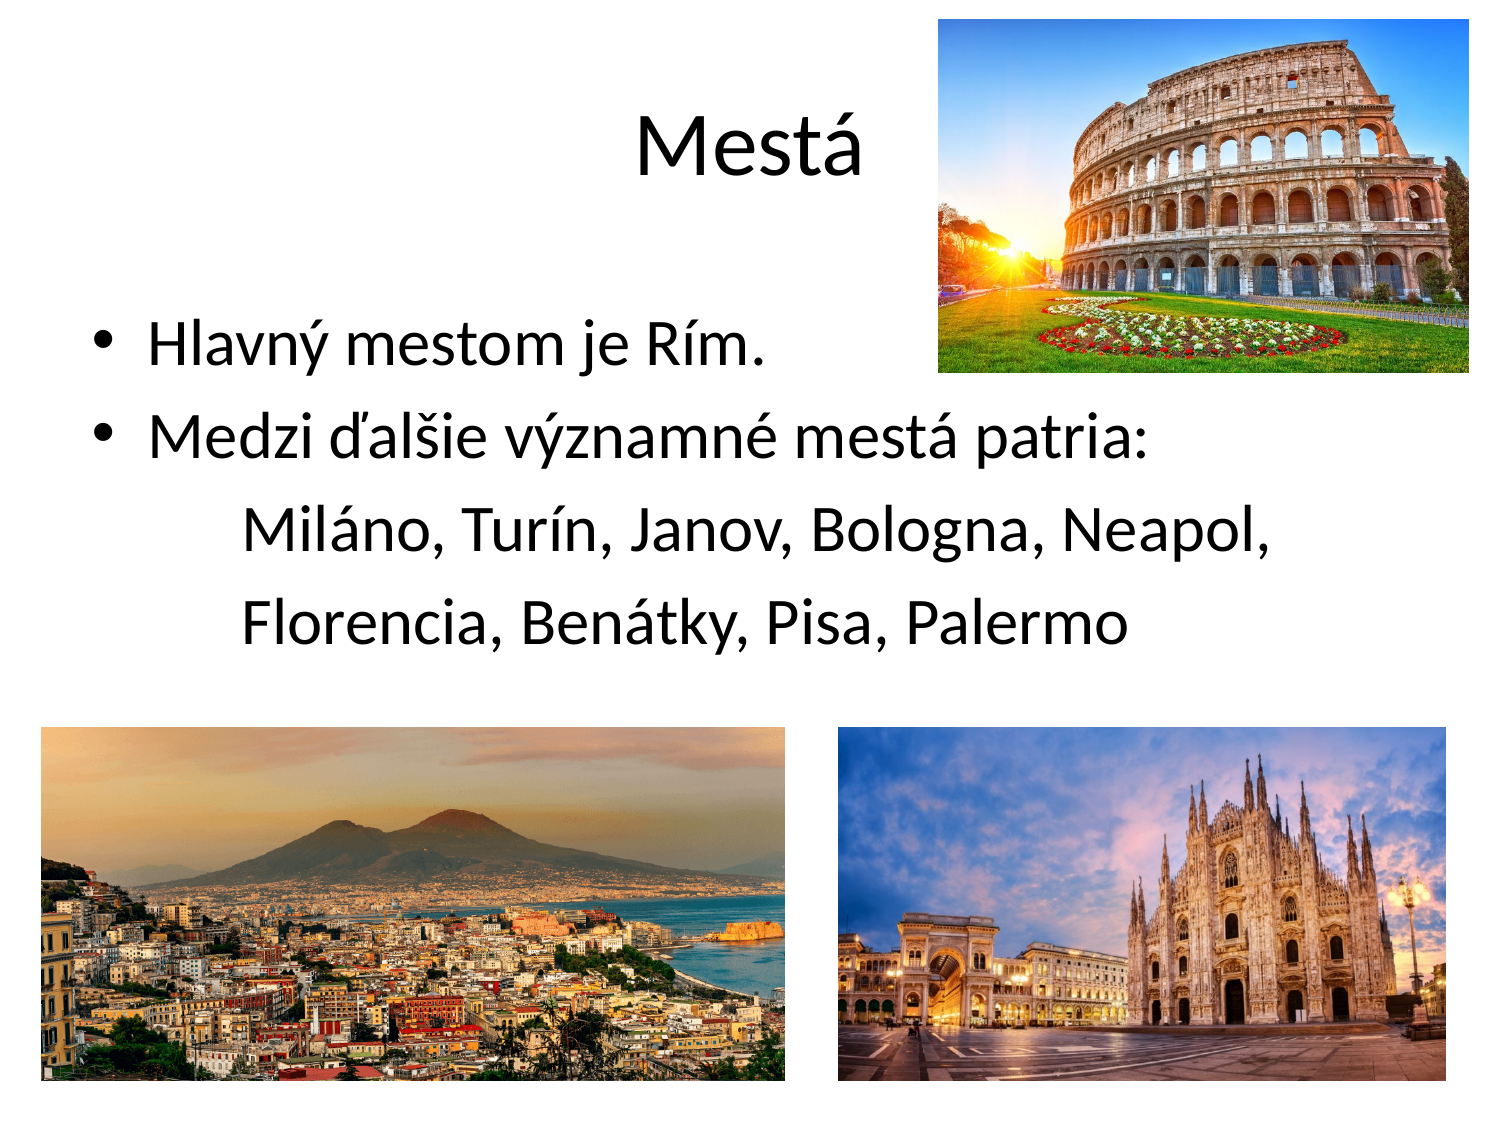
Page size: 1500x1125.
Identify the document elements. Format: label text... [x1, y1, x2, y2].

picture [938, 18, 1470, 374]
list Hlavný mestom je Rím. Medzi ďalšie významné mestá patria: Miláno, Turín, Janov, Bologna, Neapol, Florencia, Benátky, Pisa, Palermo [76, 290, 1427, 1034]
title Mestá [75, 45, 933, 233]
picture [40, 727, 785, 1081]
picture [838, 727, 1446, 1081]
